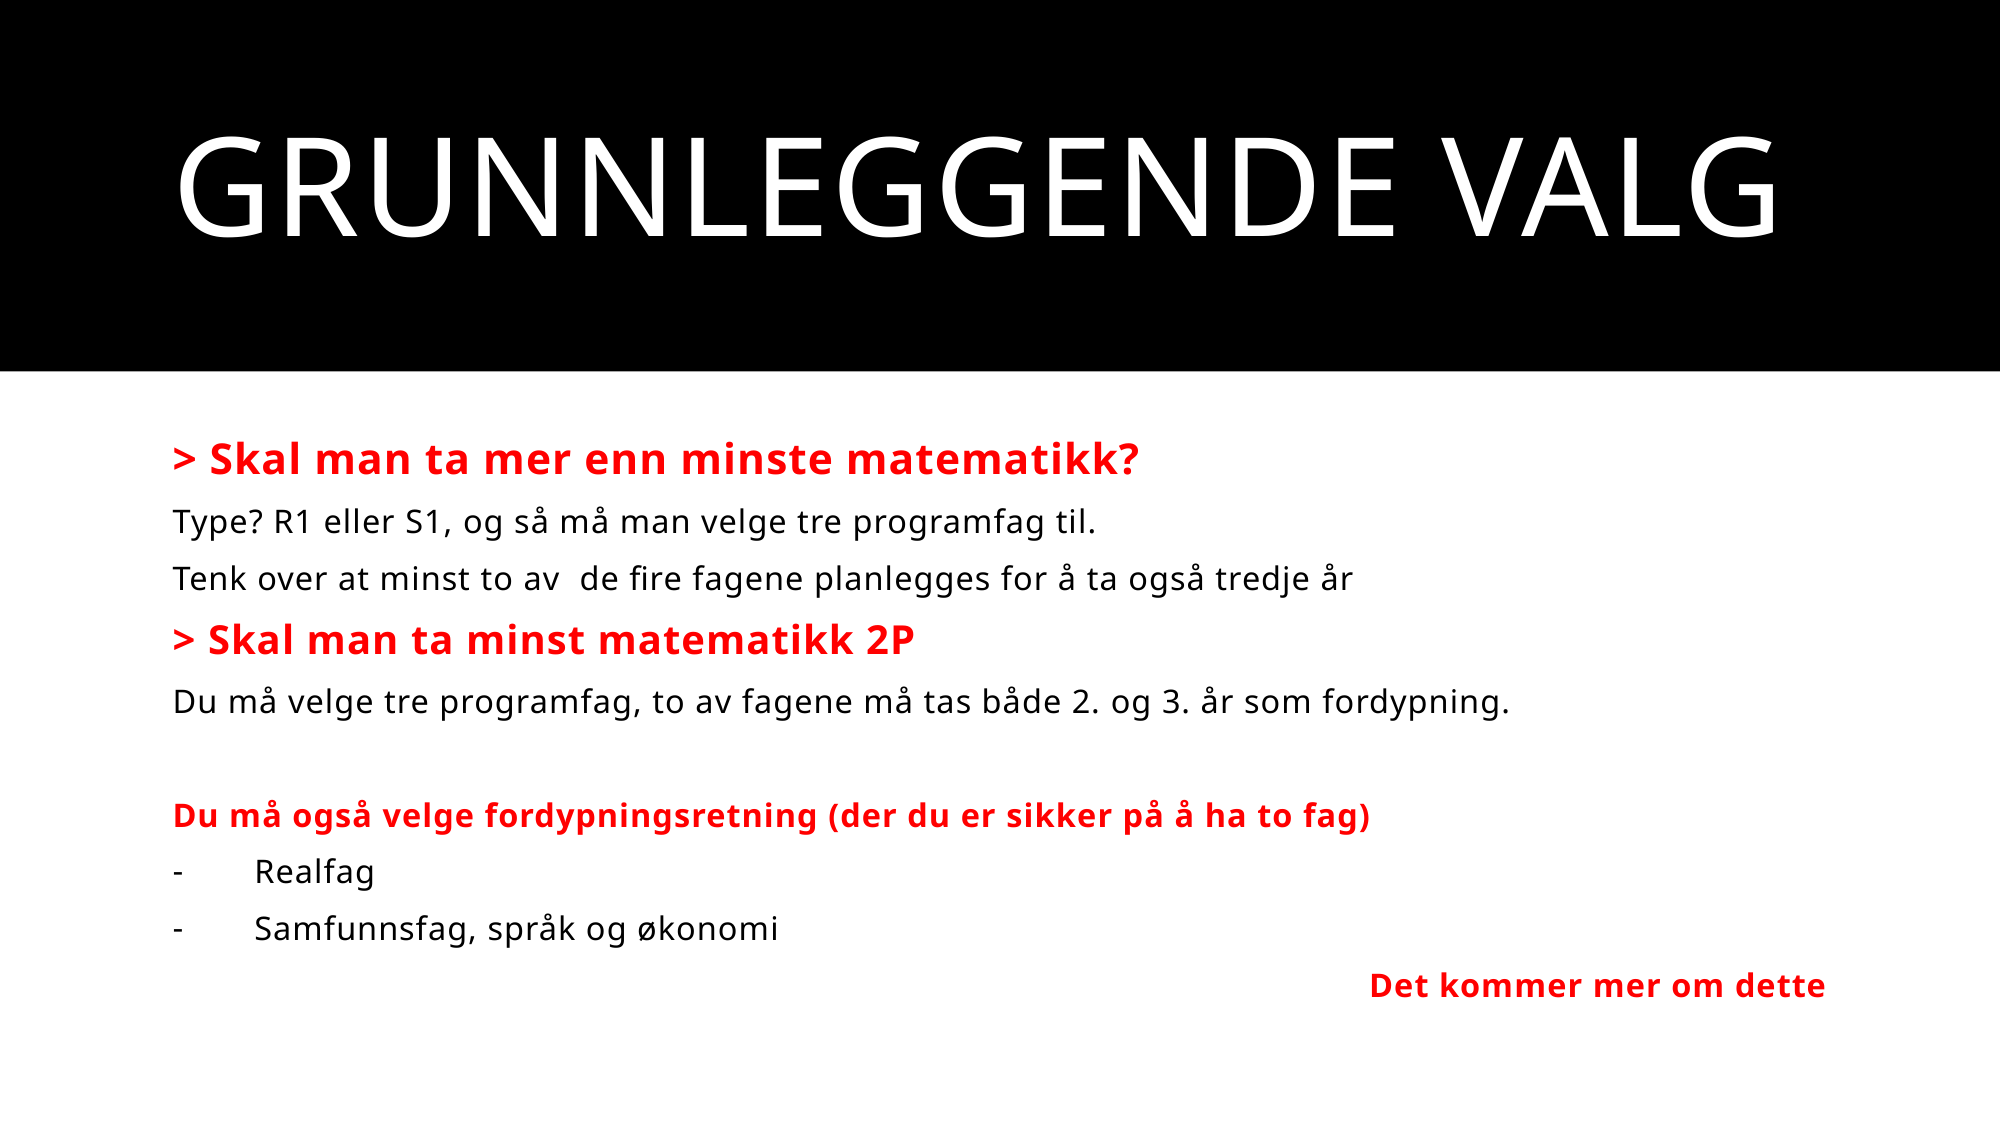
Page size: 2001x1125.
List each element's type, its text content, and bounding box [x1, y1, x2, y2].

list > Skal man ta mer enn minste matematikk? Type? R1 eller S1, og så må man velge tre programfag til. Tenk over at minst to av de fire fagene planlegges for å ta også tredje år > Skal man ta minst matematikk 2P Du må velge tre programfag, to av fagene må tas både 2. og 3. år som fordypning. Du må også velge fordypningsretning (der du er sikker på å ha to fag) Realfag Samfunnsfag, språk og økonomi Det kommer mer om dette [157, 424, 1842, 1014]
title Grunnleggende valg [157, 52, 1842, 332]
